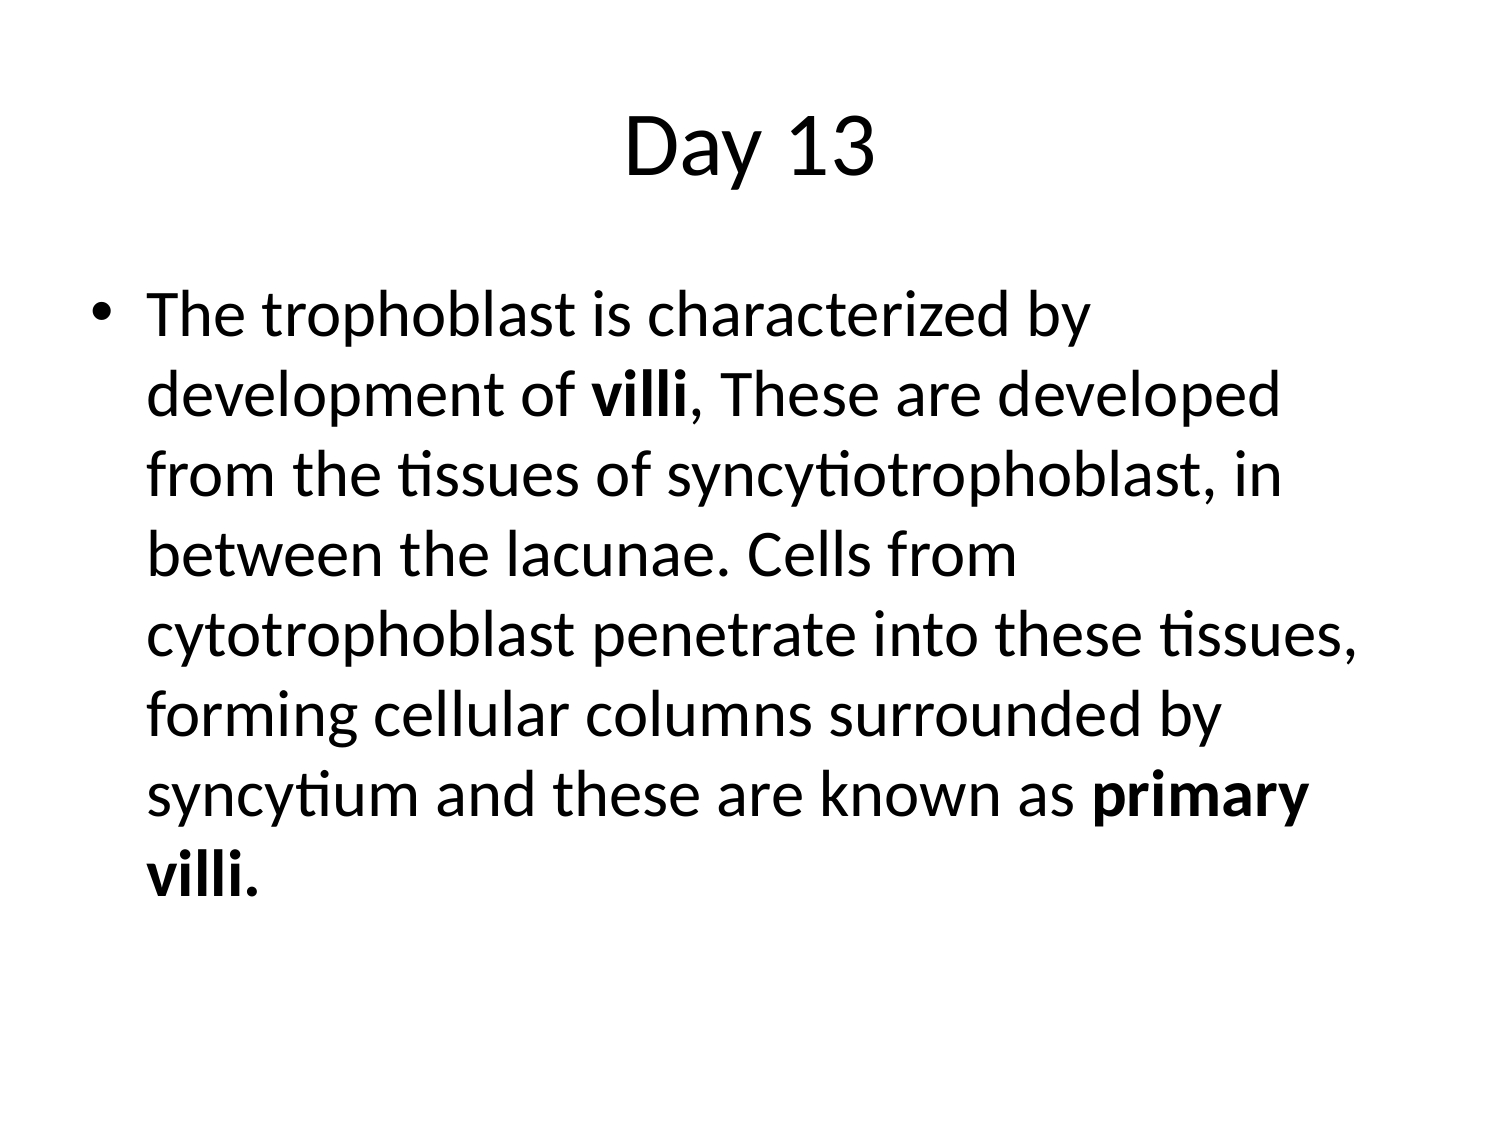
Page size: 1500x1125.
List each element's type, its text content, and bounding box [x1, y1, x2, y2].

list The trophoblast is characterized by development of villi, These are developed from the tissues of syncytiotrophoblast, in between the lacunae. Cells from cytotrophoblast penetrate into these tissues, forming cellular columns surrounded by syncytium and these are known as primary villi. [75, 262, 1425, 1005]
title Day 13 [75, 45, 1425, 233]
